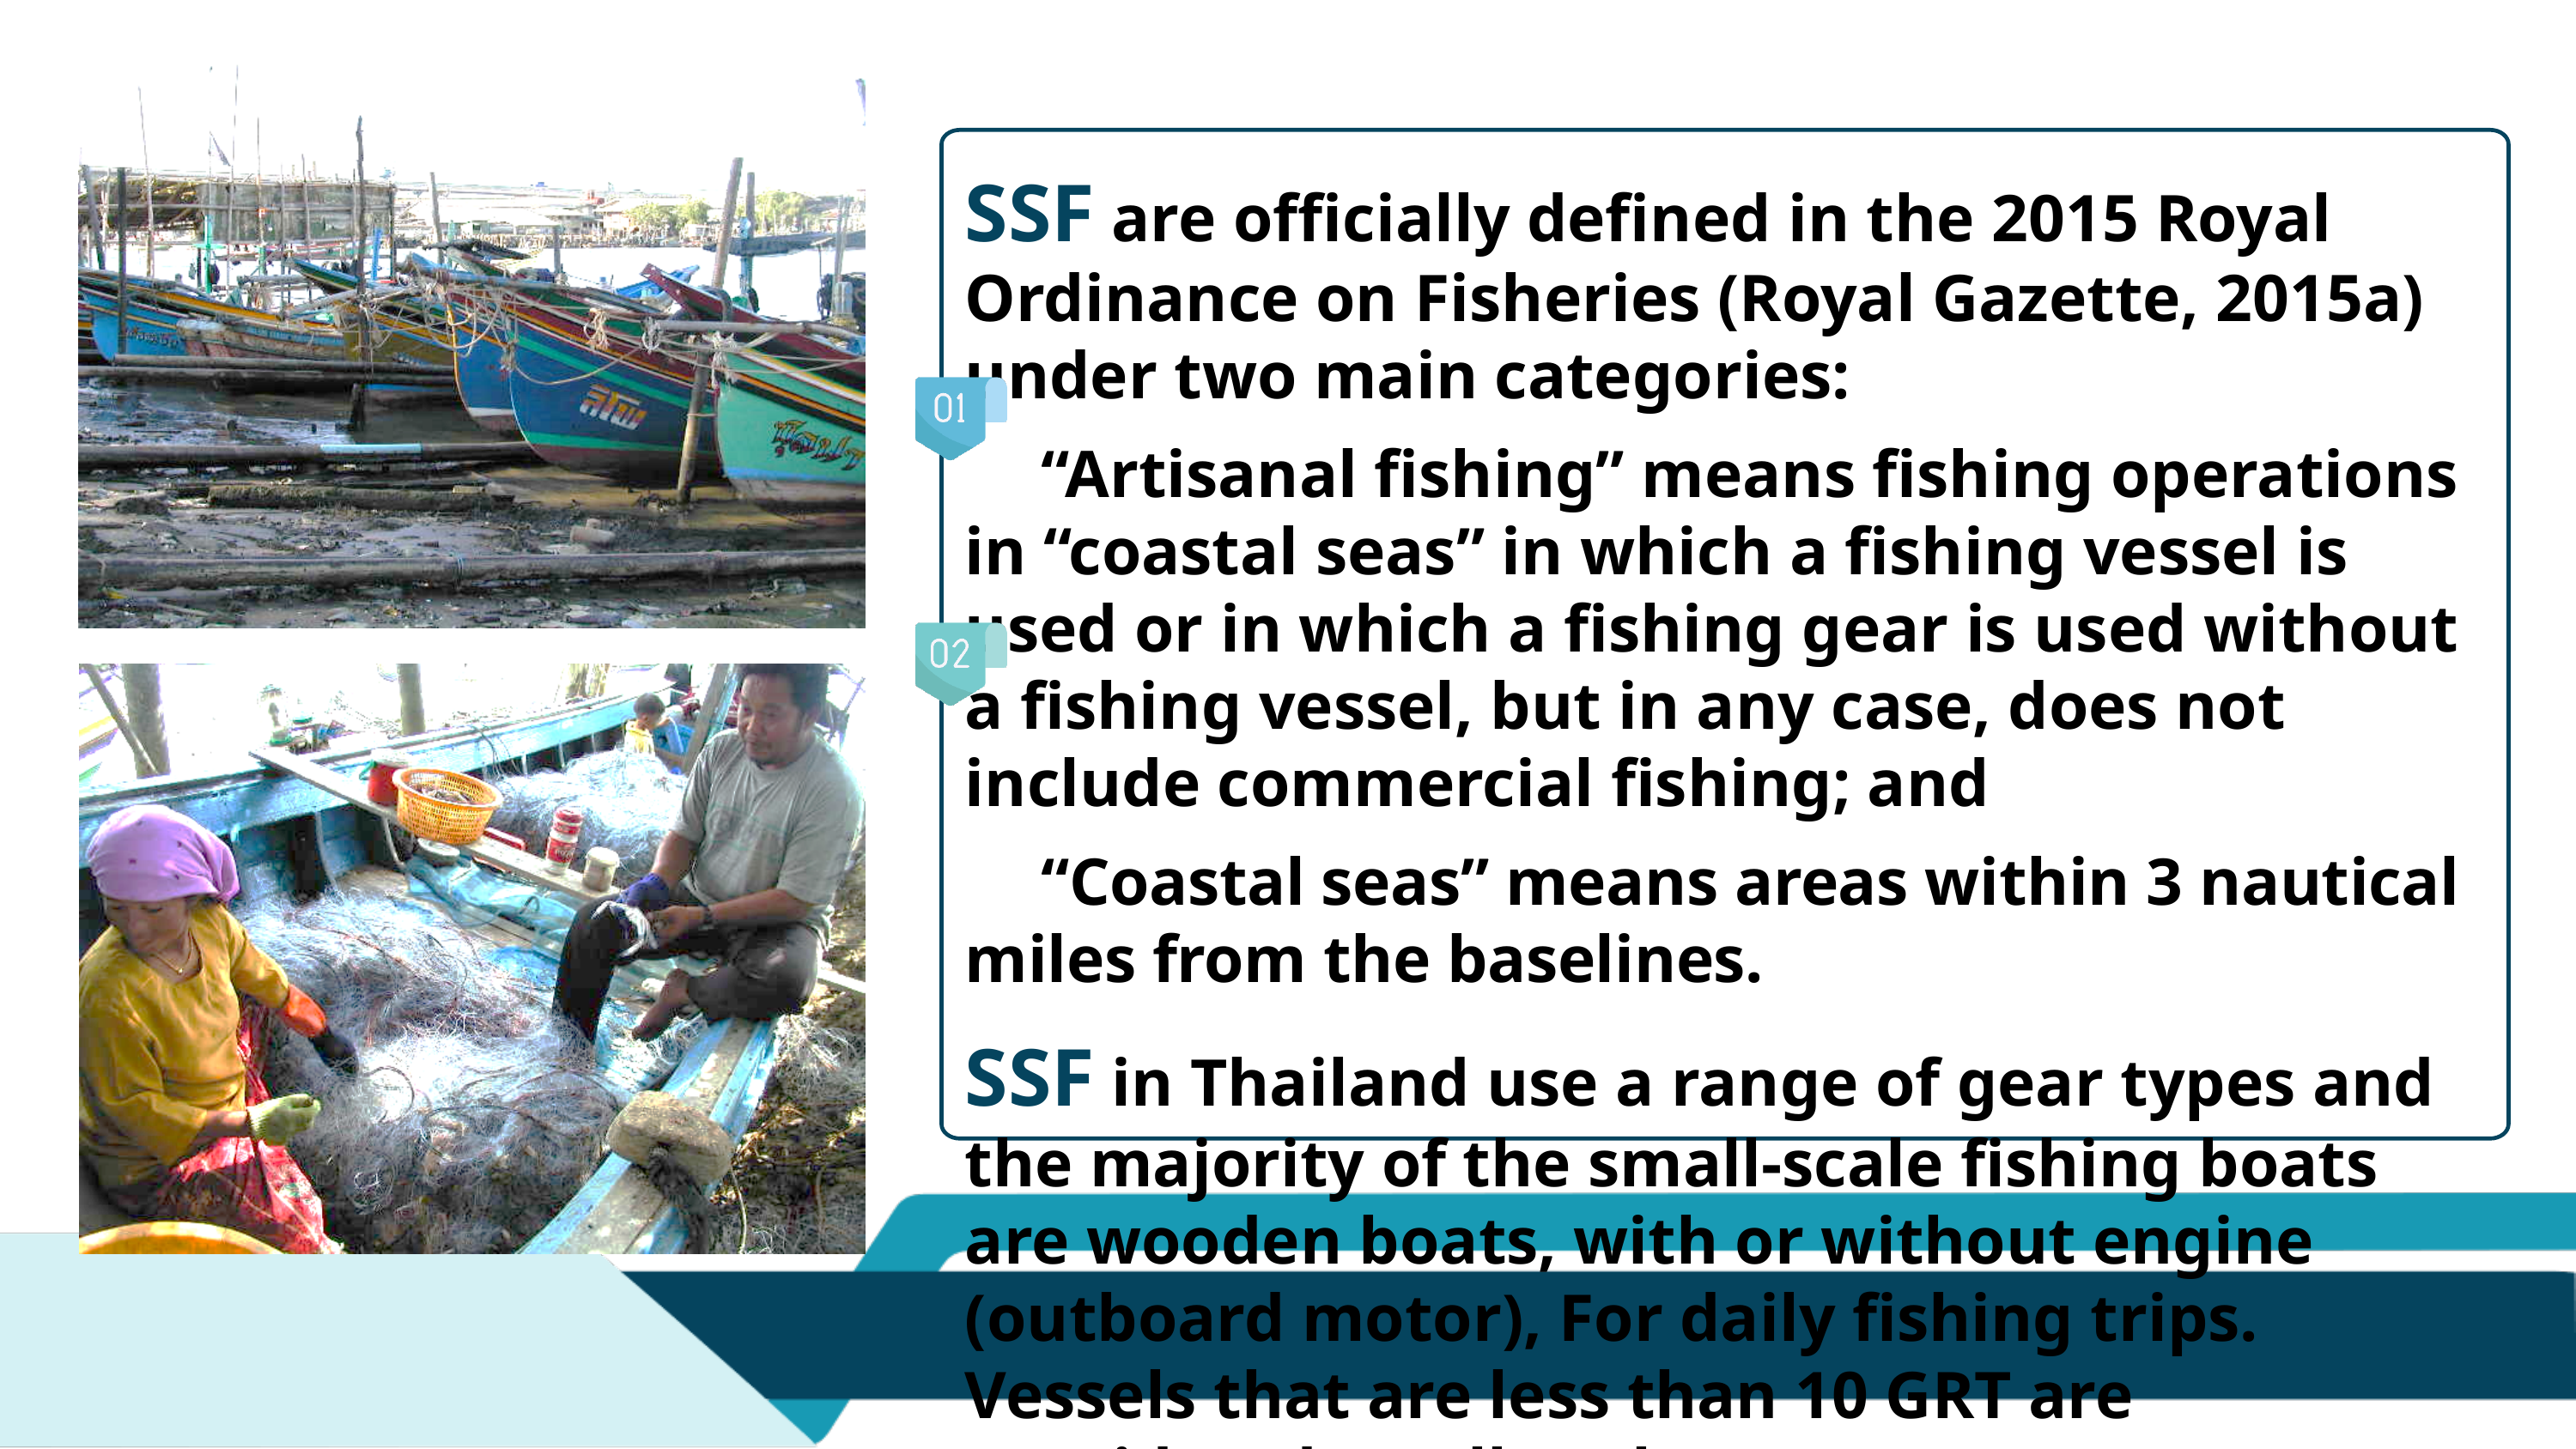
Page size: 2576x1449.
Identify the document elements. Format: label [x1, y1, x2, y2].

text_box [78, 37, 866, 1254]
text_box [0, 1191, 2576, 1449]
text_box [912, 130, 2509, 1139]
